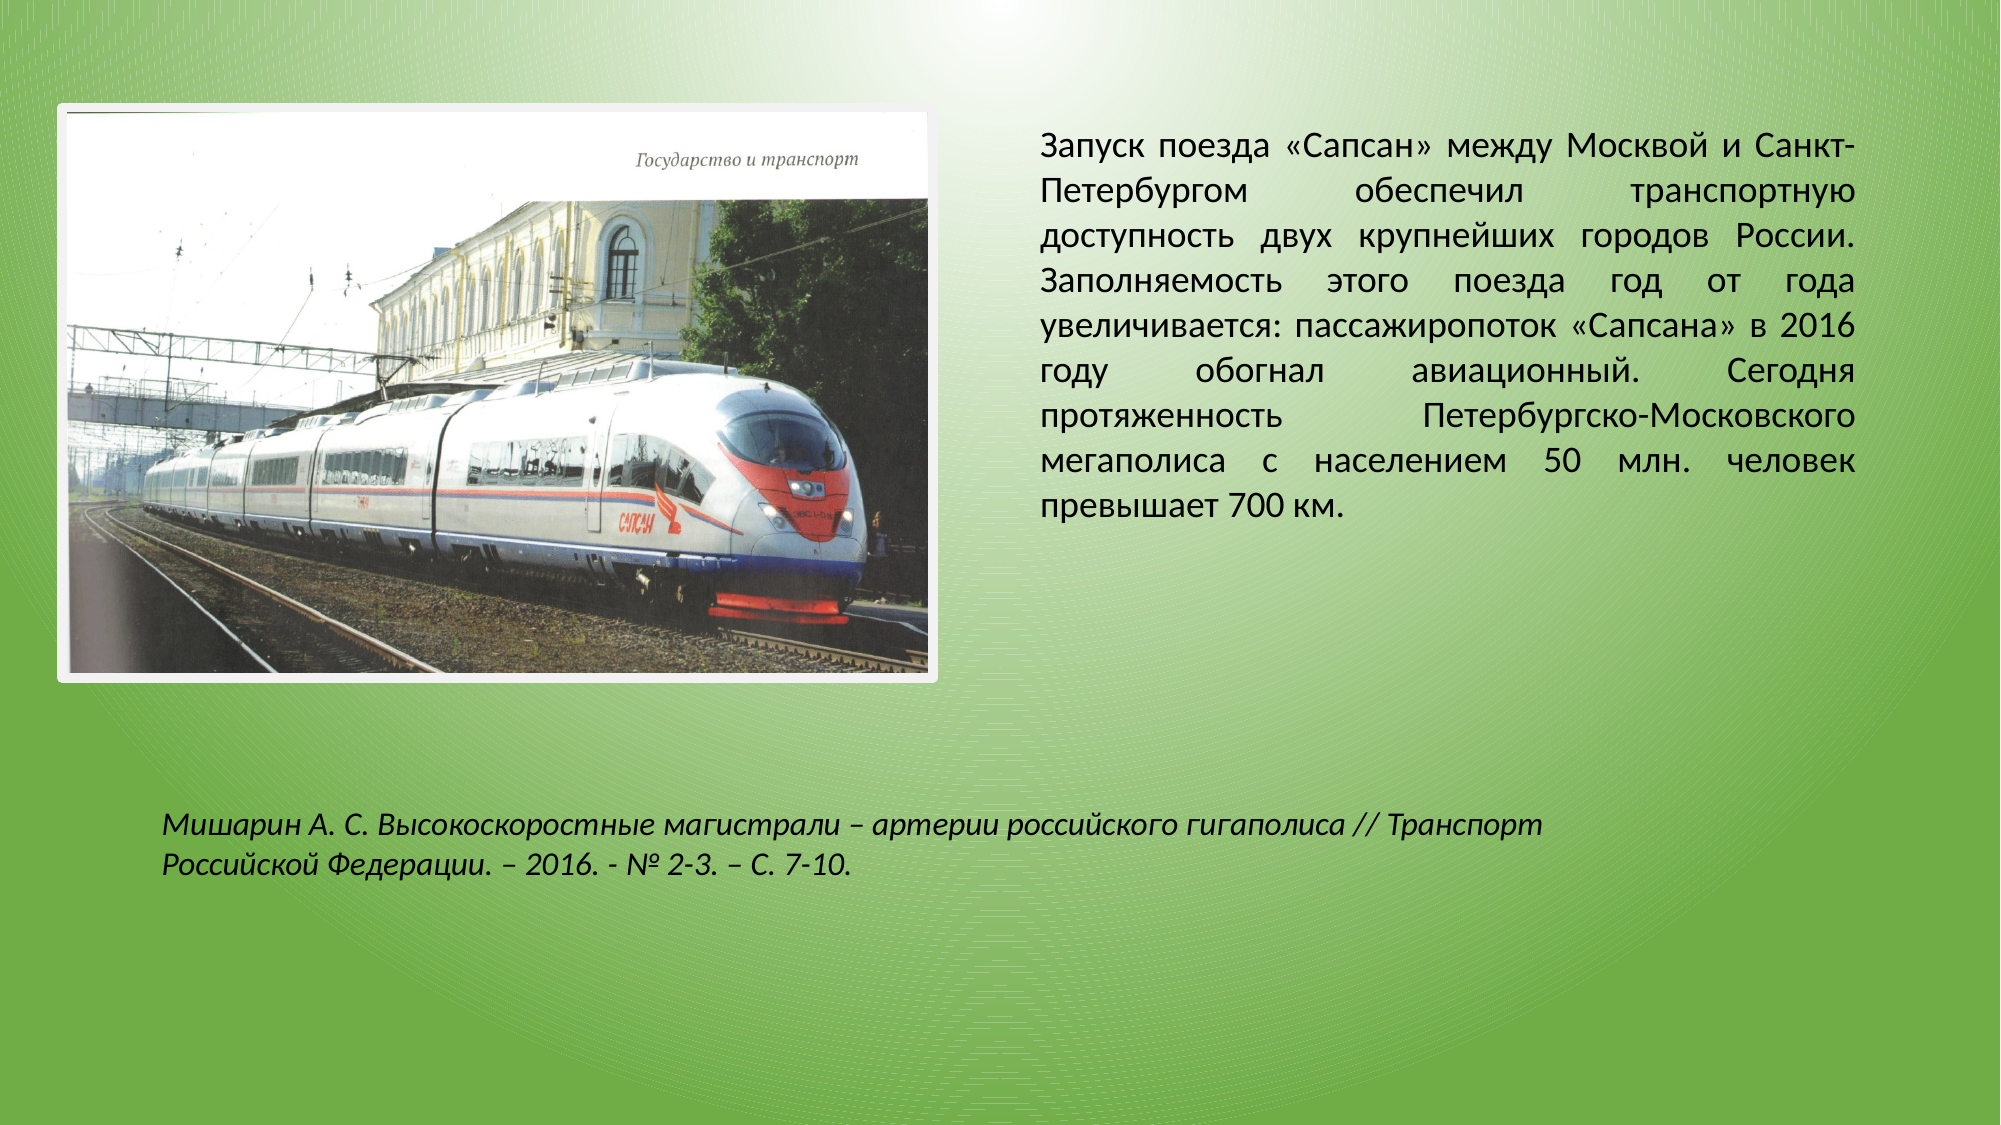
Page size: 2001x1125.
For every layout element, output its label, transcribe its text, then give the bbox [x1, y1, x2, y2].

text_box Запуск поезда «Сапсан» между Москвой и Санкт-Петербургом обеспечил транспортную доступность двух крупнейших городов России. Заполняемость этого поезда год от года увеличивается: пассажиропоток «Сапсана» в 2016 году обогнал авиационный. Сегодня протяженность Петербургско-Московского мегаполиса с населением 50 млн. человек превышает 700 км. [1025, 112, 1872, 532]
text_box Мишарин А. С. Высокоскоростные магистрали – артерии российского гигаполиса // Транспорт Российской Федерации. – 2016. - № 2-3. – С. 7-10. [146, 794, 1624, 890]
picture [66, 112, 929, 674]
